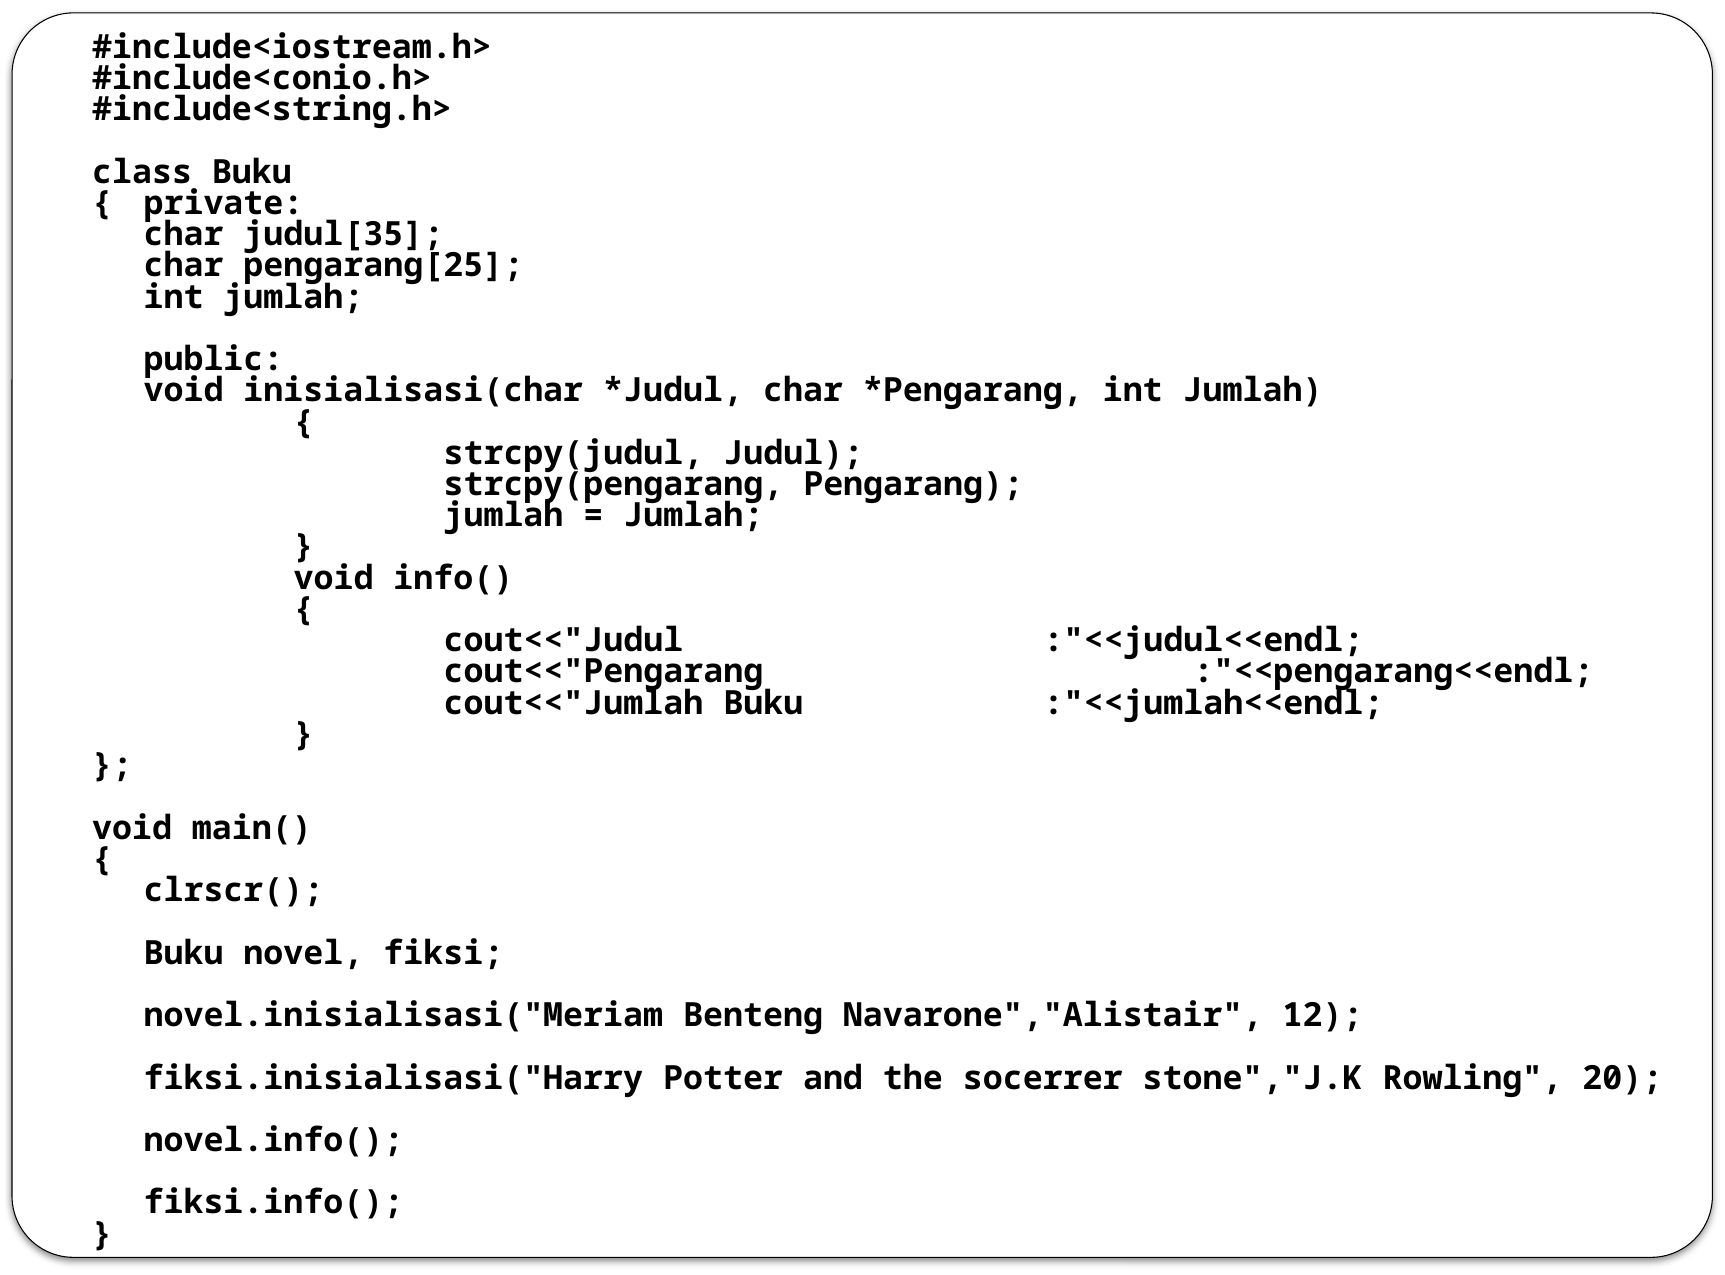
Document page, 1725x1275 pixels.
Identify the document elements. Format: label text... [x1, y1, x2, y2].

list #include<iostream.h> #include<conio.h> #include<string.h> class Buku { private: char judul[35]; char pengarang[25]; int jumlah; public: void inisialisasi(char *Judul, char *Pengarang, int Jumlah) { strcpy(judul, Judul); strcpy(pengarang, Pengarang); jumlah = Jumlah; } void info() { cout<<"Judul :"<<judul<<endl; cout<<"Pengarang :"<<pengarang<<endl; cout<<"Jumlah Buku :"<<jumlah<<endl; } }; void main() { clrscr(); Buku novel, fiksi; novel.inisialisasi("Meriam Benteng Navarone","Alistair", 12); fiksi.inisialisasi("Harry Potter and the socerrer stone","J.K Rowling", 20); novel.info(); fiksi.info(); } [75, 24, 1725, 842]
